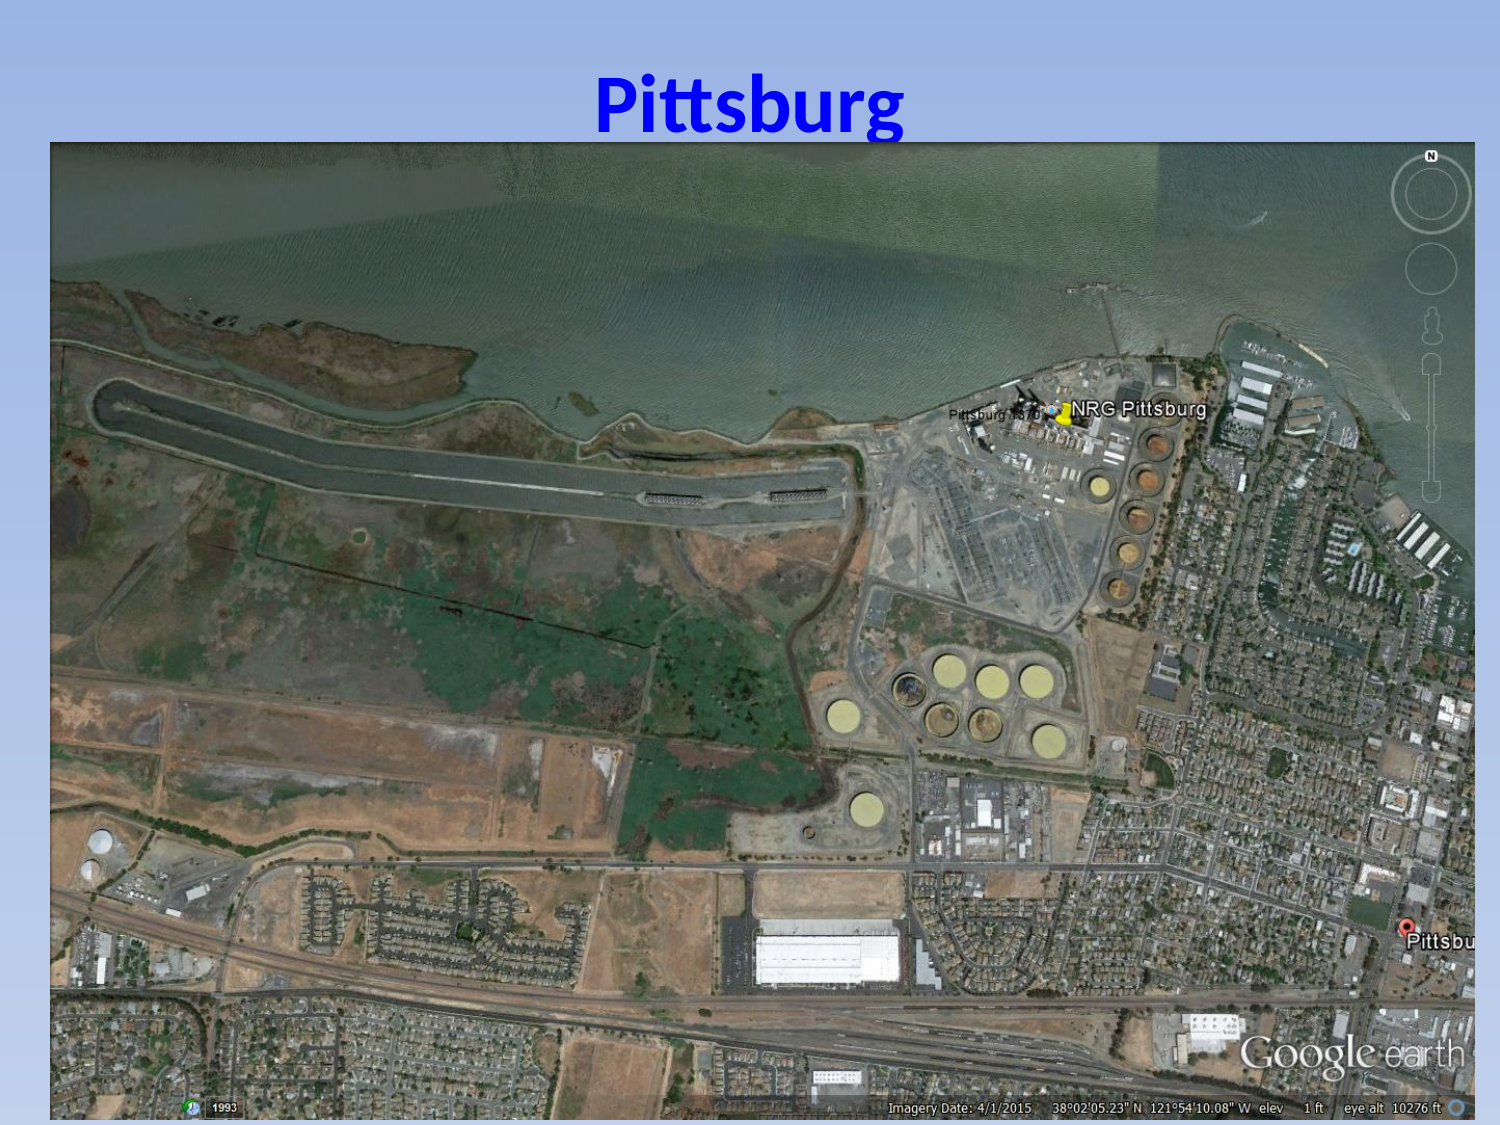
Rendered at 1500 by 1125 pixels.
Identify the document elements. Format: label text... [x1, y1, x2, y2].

picture [49, 142, 1476, 1121]
title Pittsburg [74, 4, 1426, 141]
